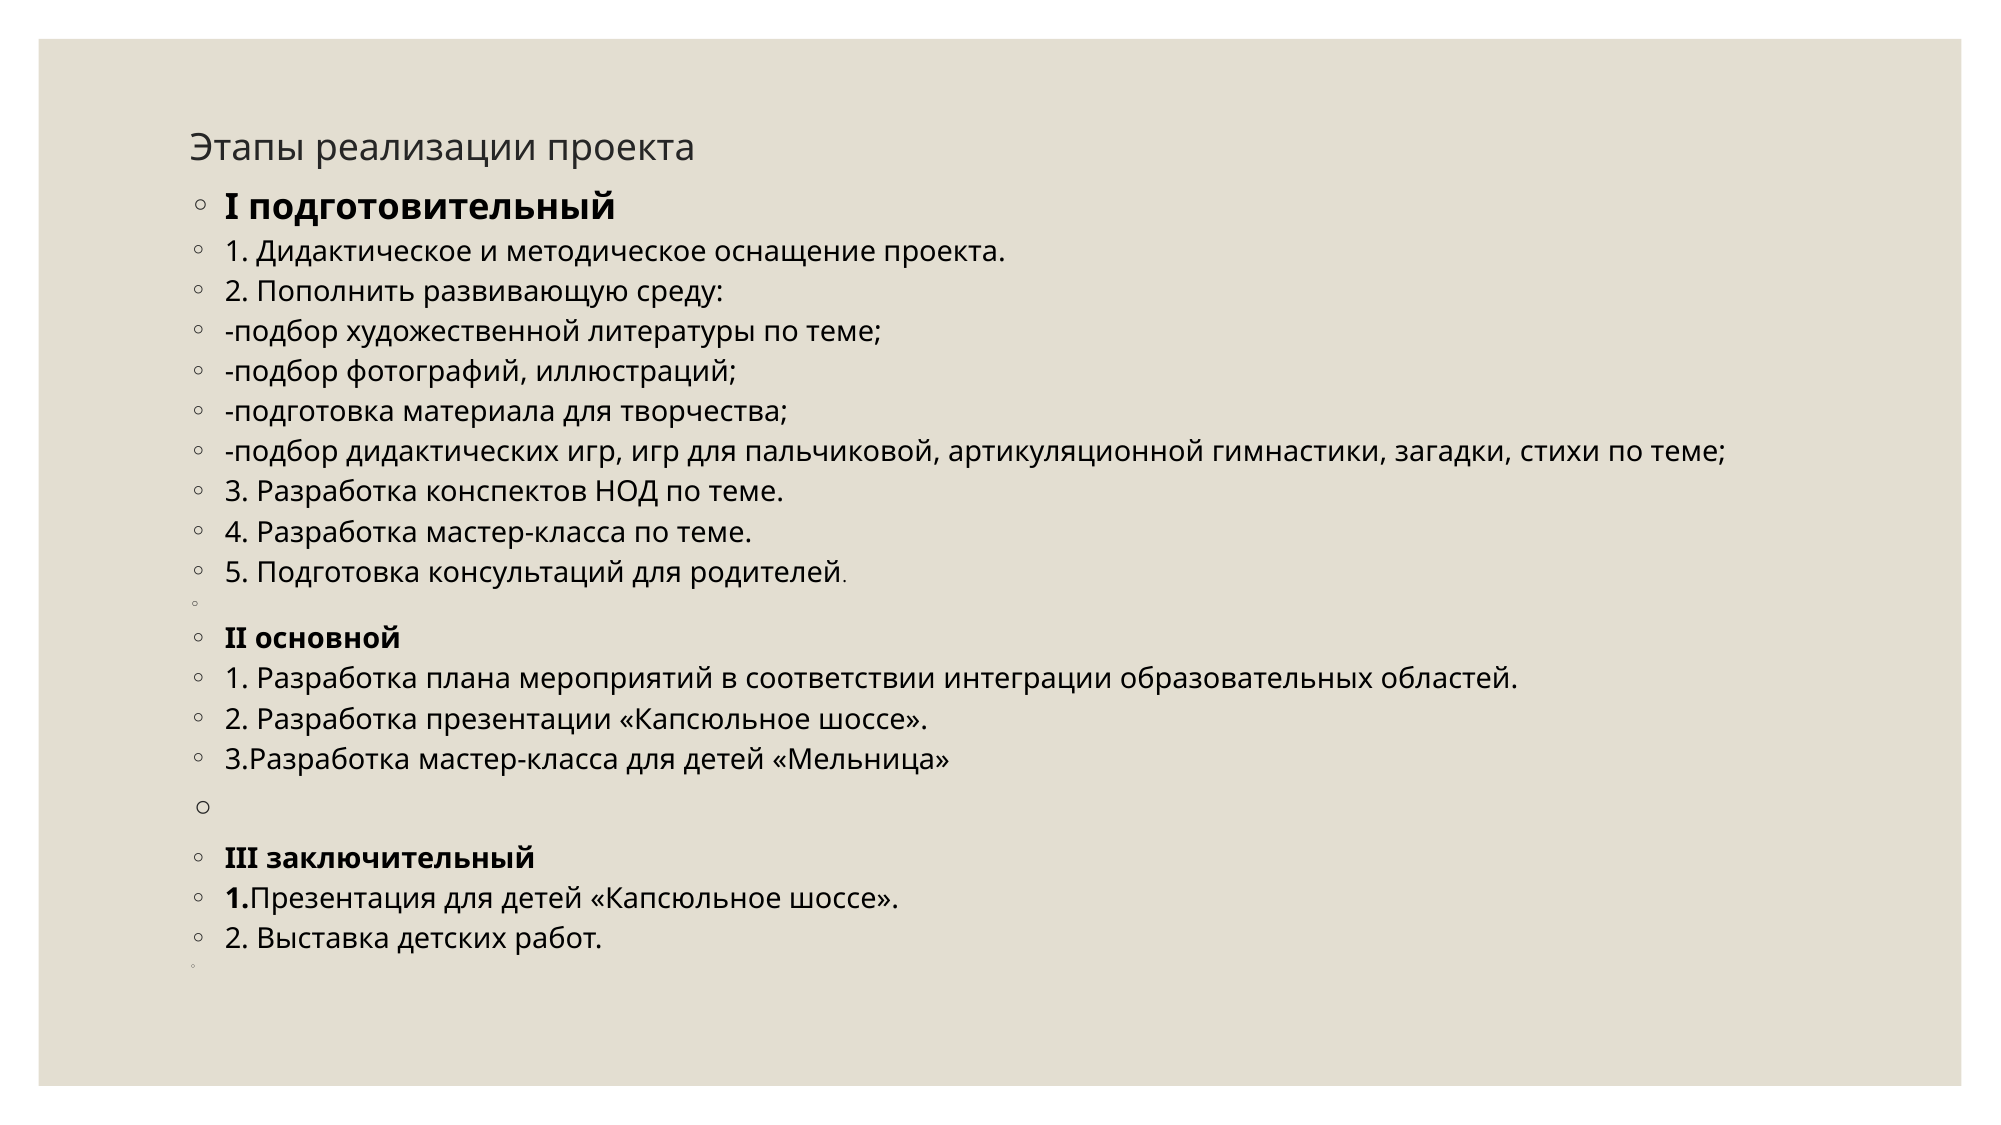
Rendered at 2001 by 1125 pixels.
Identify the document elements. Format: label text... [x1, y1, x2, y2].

list I подготовительный 1. Дидактическое и методическое оснащение проекта. 2. Пополнить развивающую среду: -подбор художественной литературы по теме; -подбор фотографий, иллюстраций; -подготовка материала для творчества; -подбор дидактических игр, игр для пальчиковой, артикуляционной гимнастики, загадки, стихи по теме; 3. Разработка конспектов НОД по теме. 4. Разработка мастер-класса по теме. 5. Подготовка консультаций для родителей. II основной 1. Разработка плана мероприятий в соответствии интеграции образовательных областей. 2. Разработка презентации «Капсюльное шоссе». 3.Разработка мастер-класса для детей «Мельница» III заключительный 1.Презентация для детей «Капсюльное шоссе». 2. Выставка детских работ. [174, 175, 1825, 990]
title Этапы реализации проекта [174, 105, 1825, 175]
